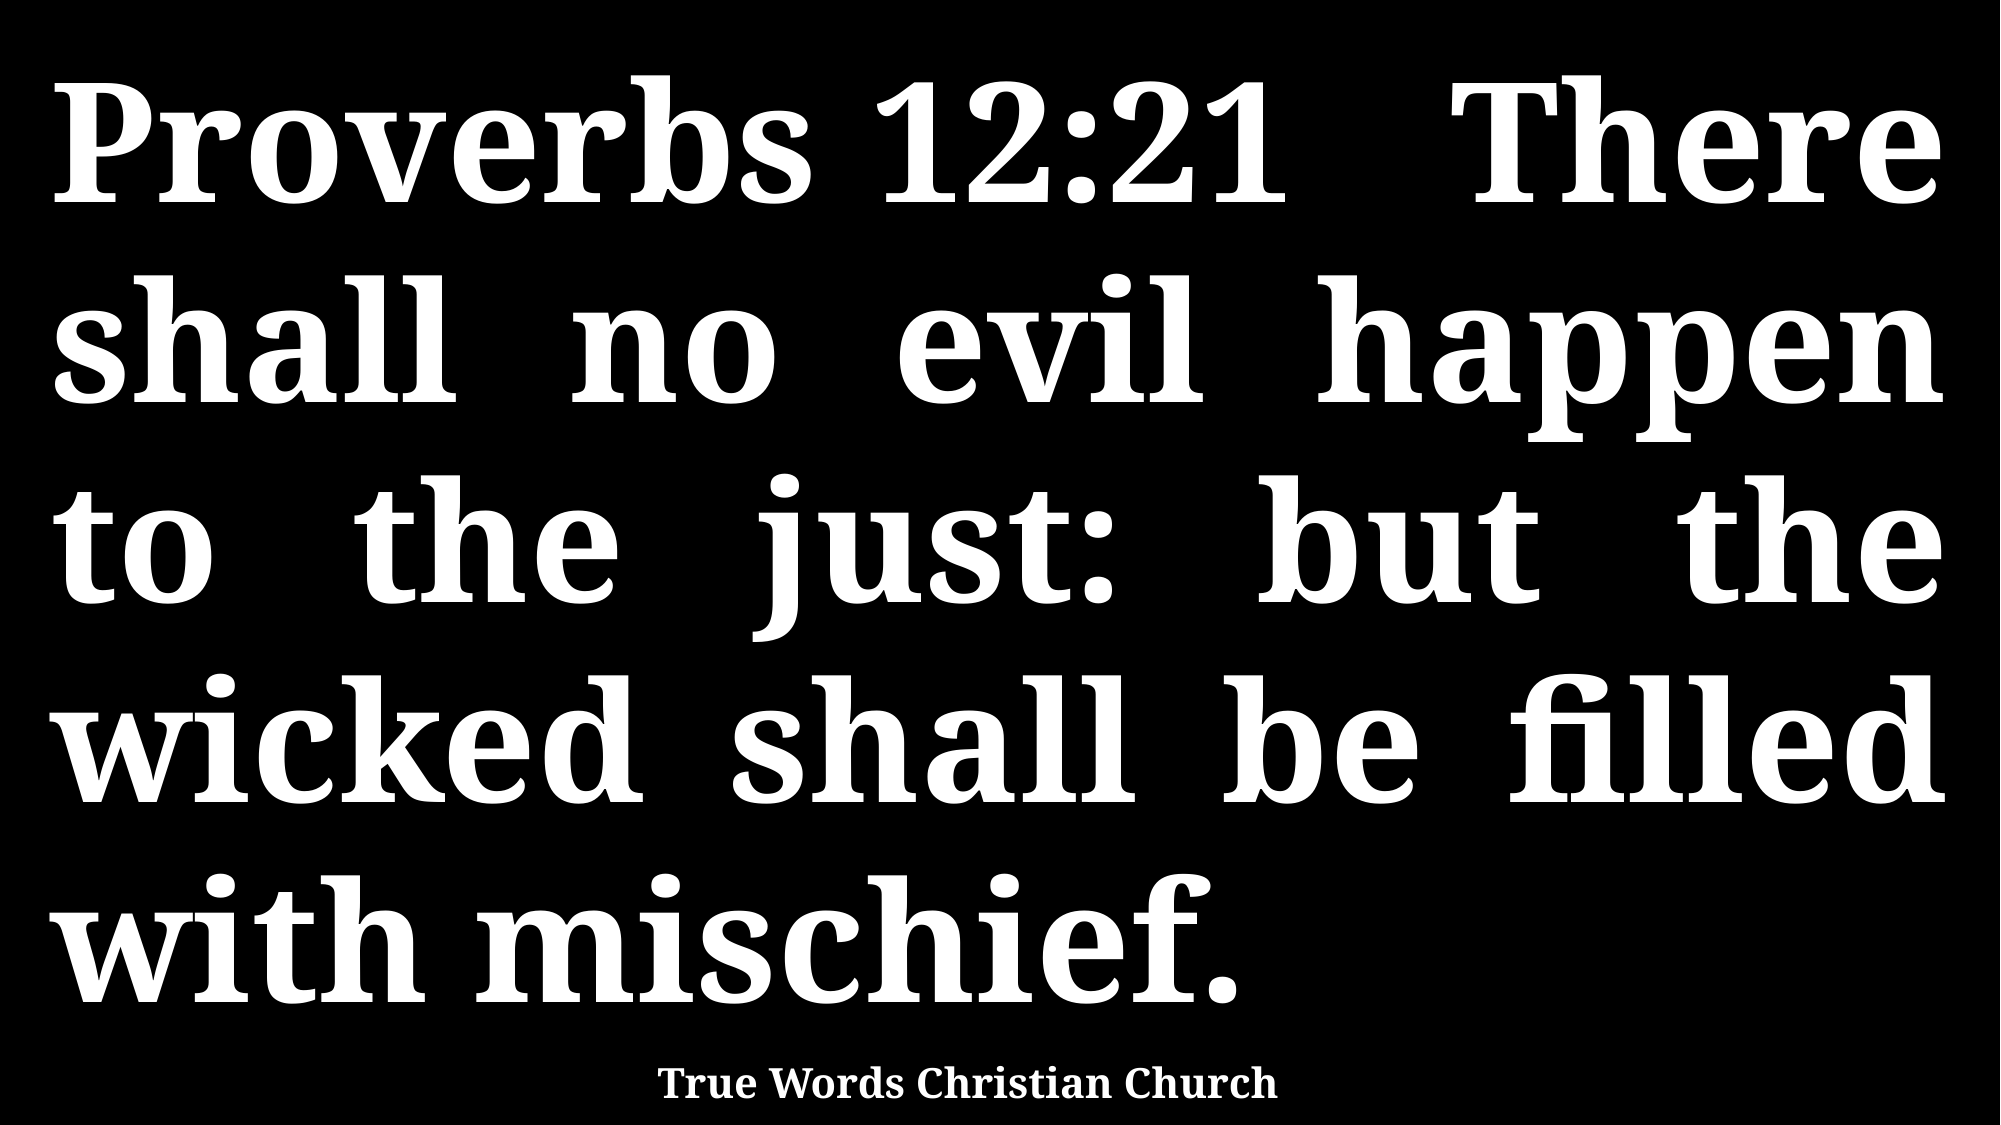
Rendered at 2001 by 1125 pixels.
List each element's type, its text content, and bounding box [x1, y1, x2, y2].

text_box True Words Christian Church [642, 1049, 1294, 1114]
text_box Proverbs 12:21 There shall no evil happen to the just: but the wicked shall be filled with mischief. [35, 28, 1965, 1043]
